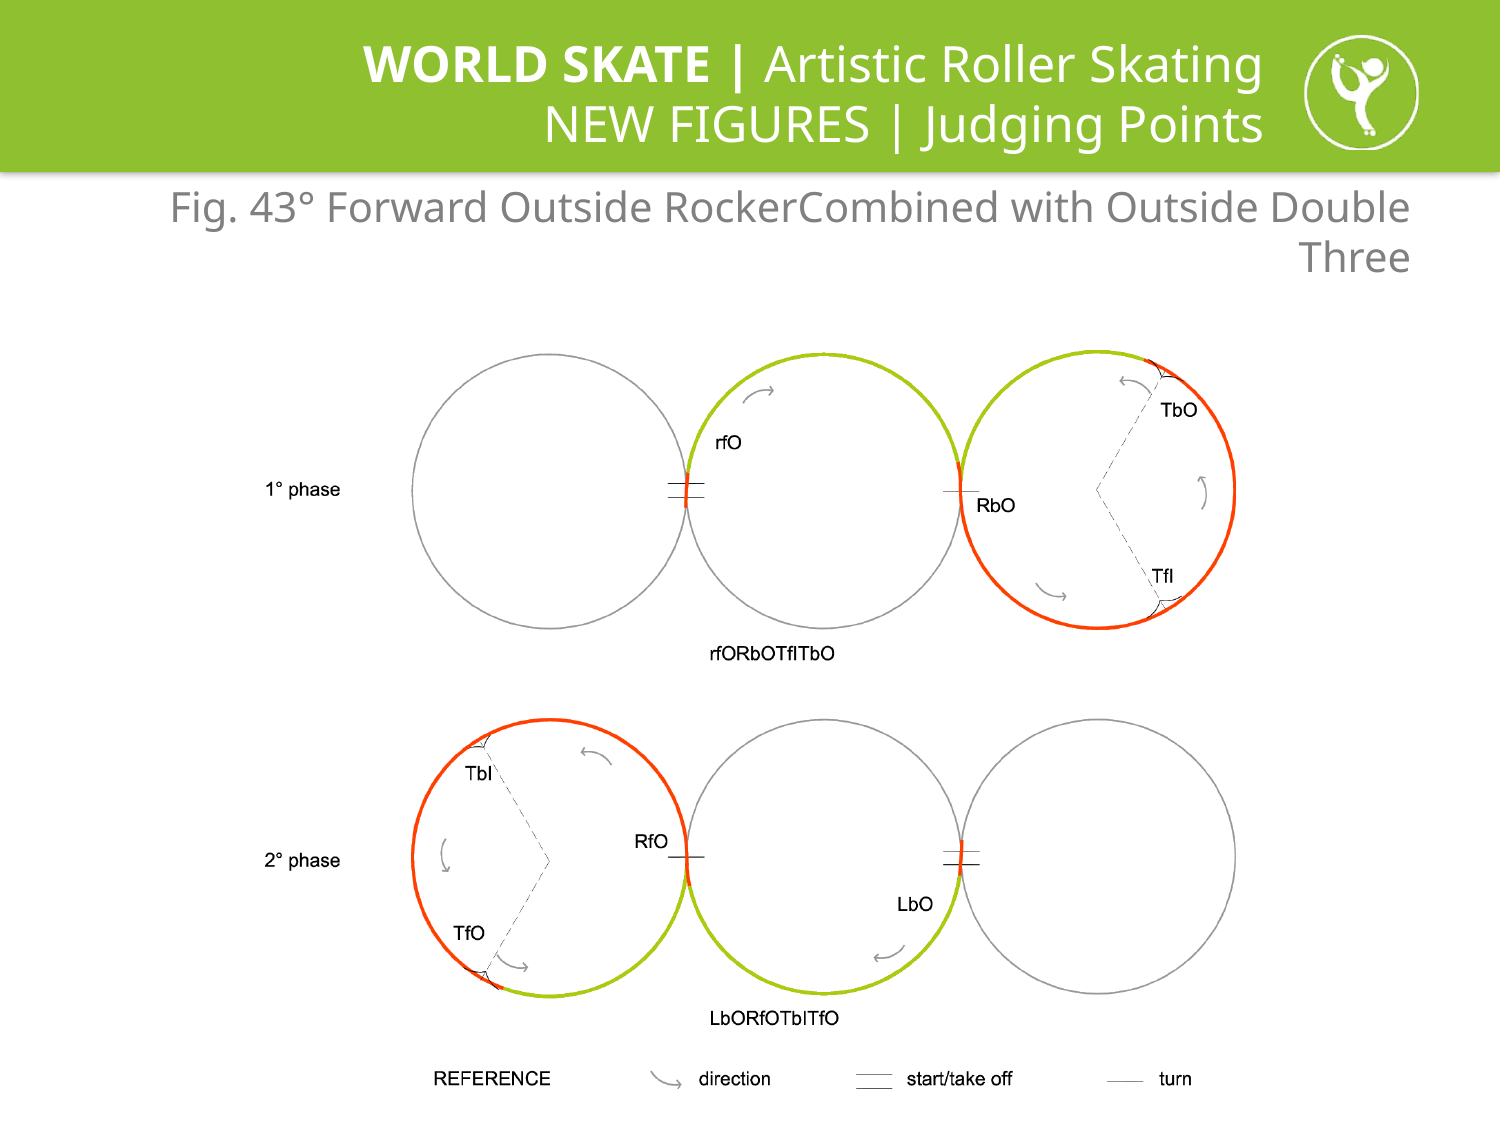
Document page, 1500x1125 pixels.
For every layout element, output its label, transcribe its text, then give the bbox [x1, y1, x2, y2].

title Fig. 43° Forward Outside RockerCombined with Outside Double Three [76, 182, 1427, 292]
text_box [0, 0, 1500, 173]
picture [265, 349, 1237, 1089]
picture [1304, 35, 1419, 151]
text_box WORLD SKATE | Artistic Roller Skating NEW FIGURES | Judging Points [39, 24, 1280, 220]
